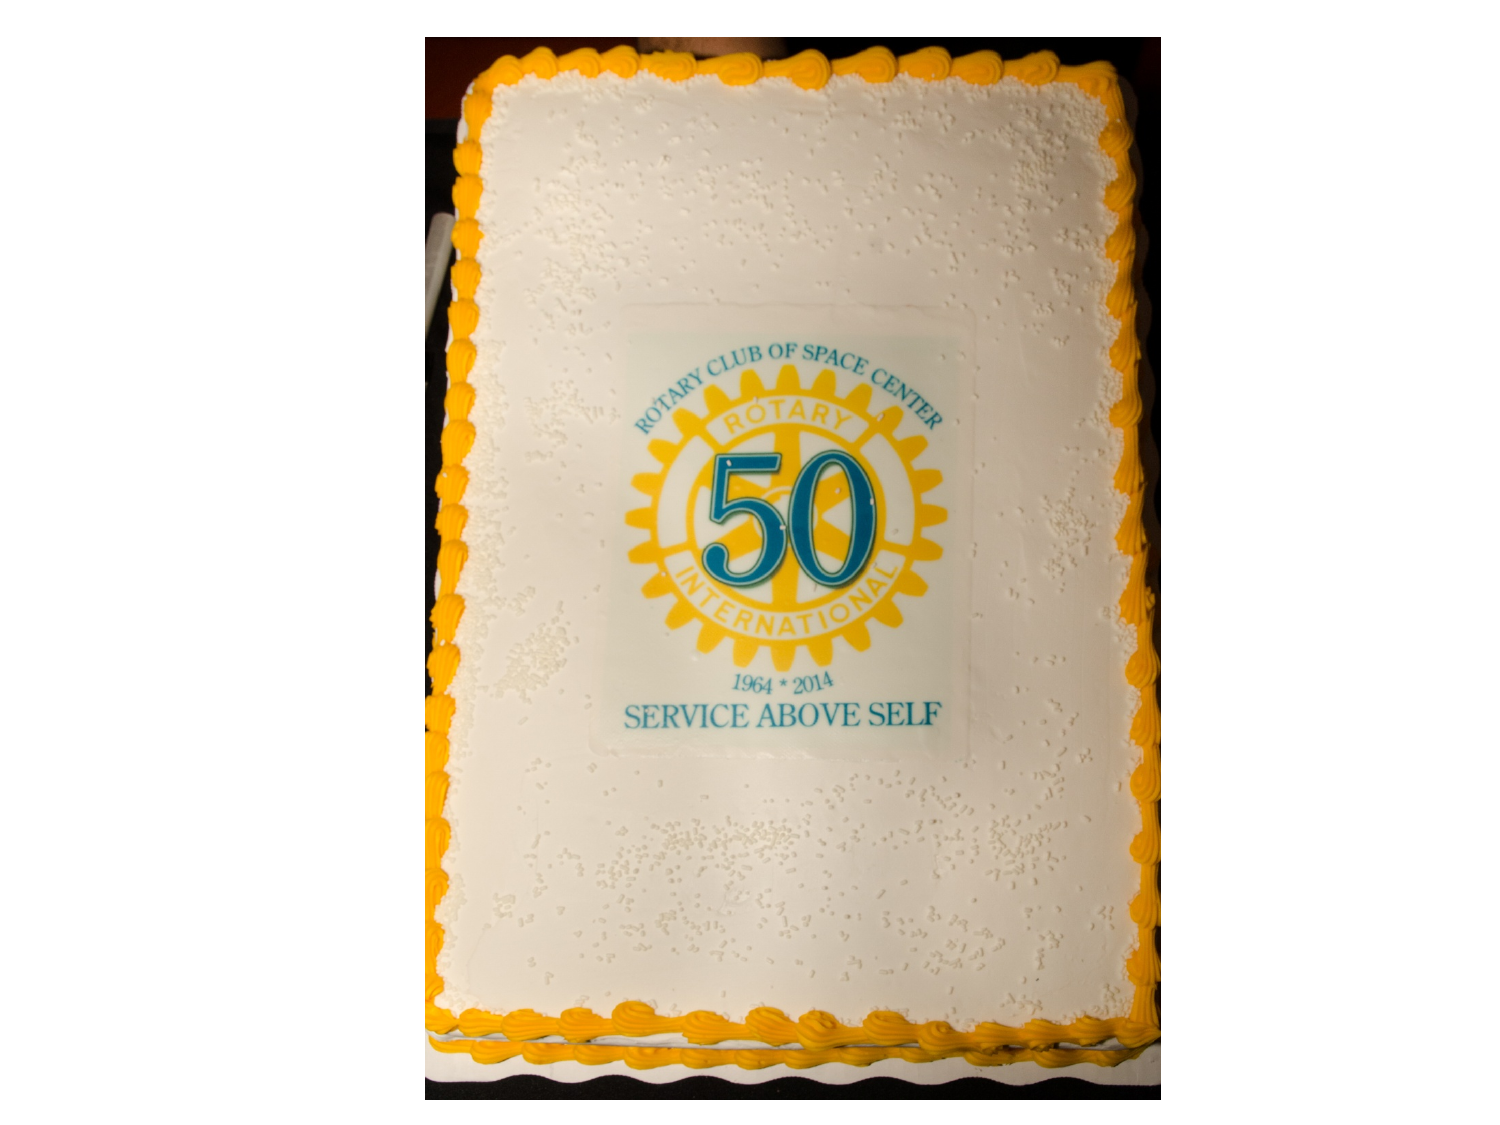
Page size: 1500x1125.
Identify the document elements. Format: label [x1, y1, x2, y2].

picture [424, 37, 1161, 1101]
